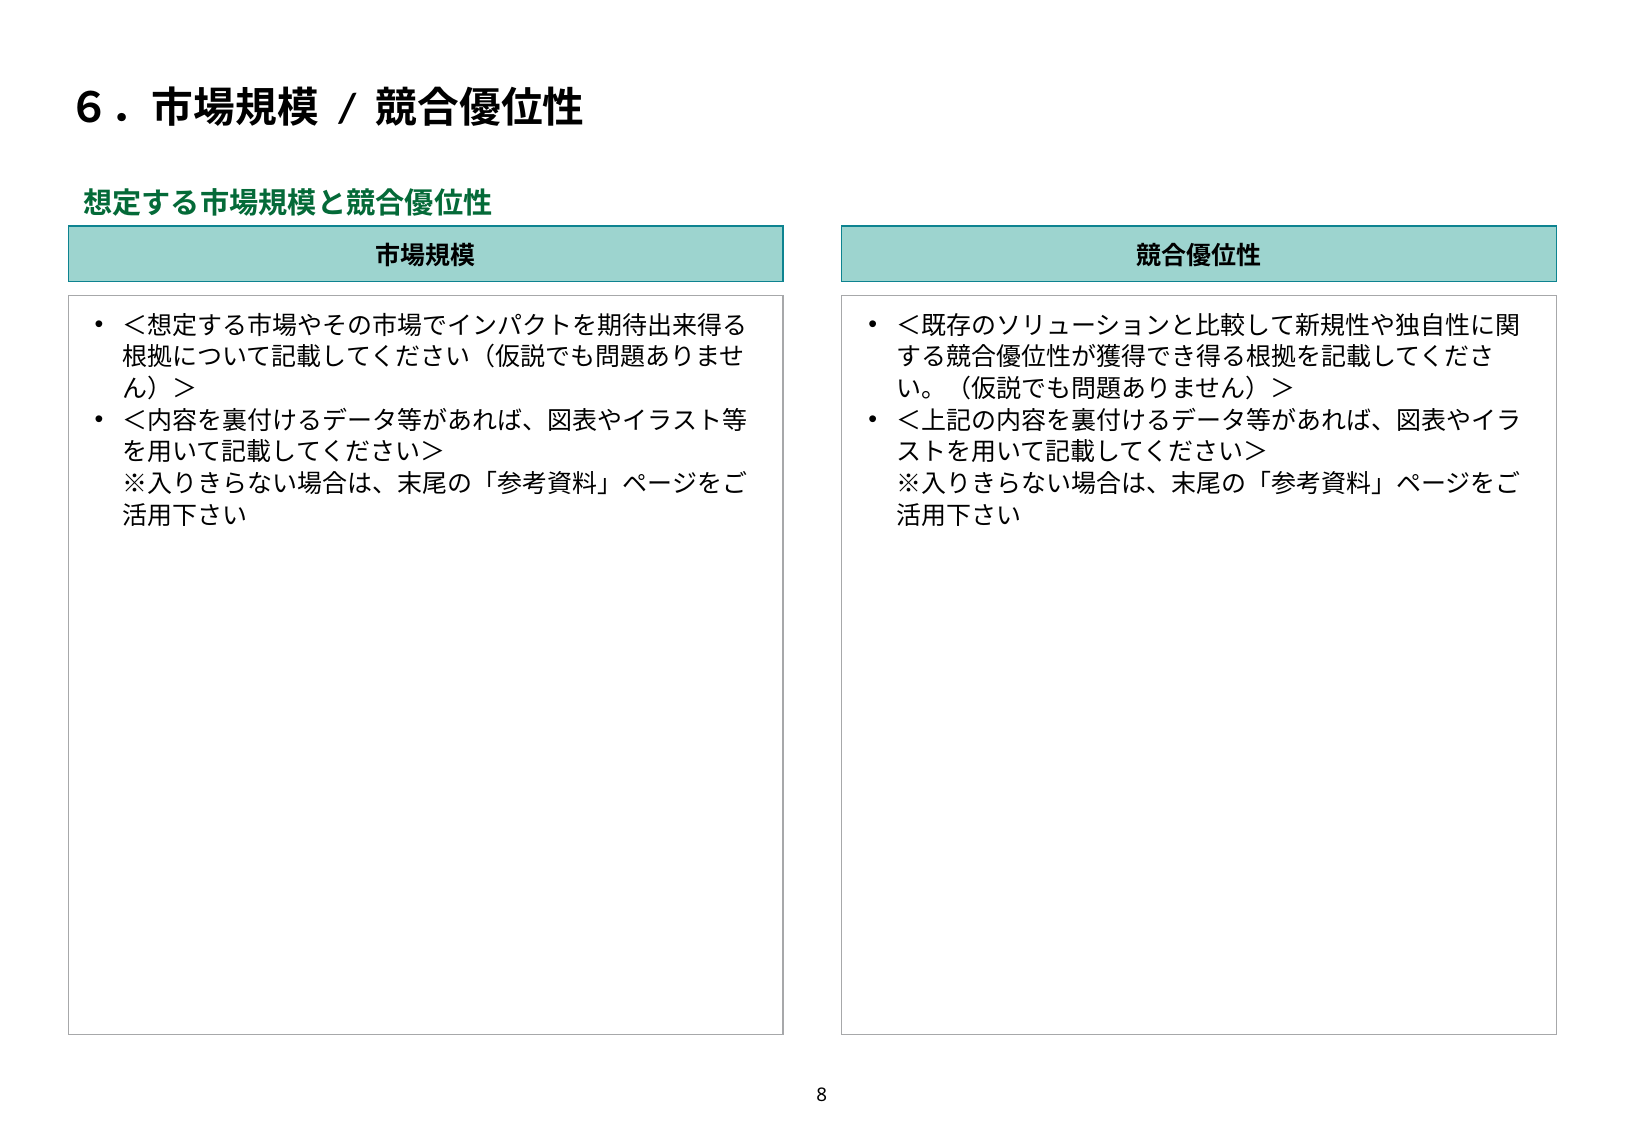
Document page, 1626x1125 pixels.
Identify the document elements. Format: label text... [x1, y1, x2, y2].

text_box 競合優位性 [841, 226, 1557, 282]
text_box ＜想定する市場やその市場でインパクトを期待出来得る根拠について記載してください（仮説でも問題ありません）＞ ＜内容を裏付けるデータ等があれば、図表やイラスト等を用いて記載してください＞ ※入りきらない場合は、末尾の「参考資料」ページをご活用下さい [68, 295, 784, 1035]
text_box ＜既存のソリューションと比較して新規性や独自性に関する競合優位性が獲得でき得る根拠を記載してください。（仮説でも問題ありません）＞ ＜上記の内容を裏付けるデータ等があれば、図表やイラストを用いて記載してください＞ ※入りきらない場合は、末尾の「参考資料」ページをご活用下さい [841, 295, 1557, 1035]
title ６．市場規模 / 競合優位性 [68, 29, 1557, 131]
text_box 市場規模 [68, 226, 784, 282]
slide_number 8 [797, 1080, 828, 1109]
list 想定する市場規模と競合優位性 [68, 166, 783, 238]
